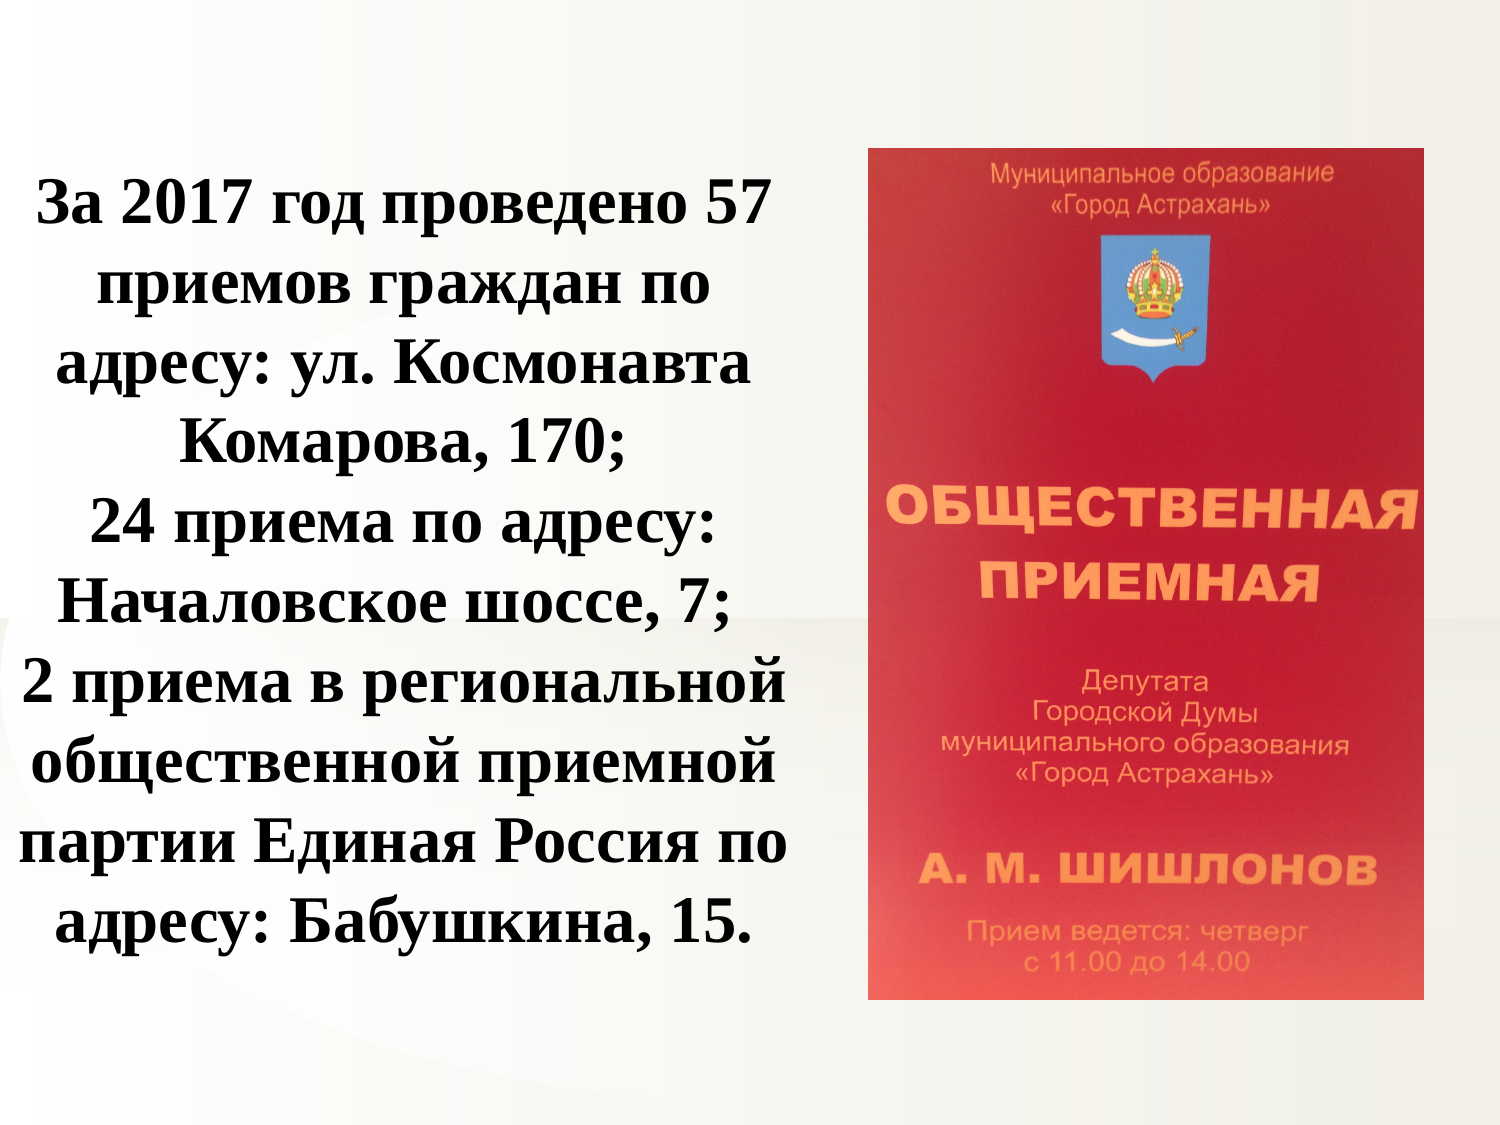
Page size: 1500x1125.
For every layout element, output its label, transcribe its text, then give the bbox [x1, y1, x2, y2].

picture [867, 148, 1424, 1000]
text_box За 2017 год проведено 57 приемов граждан по адресу: ул. Космонавта Комарова, 170; 24 приема по адресу: Началовское шоссе, 7; 2 приема в региональной общественной приемной партии Единая Россия по адресу: Бабушкина, 15. [0, 149, 809, 964]
